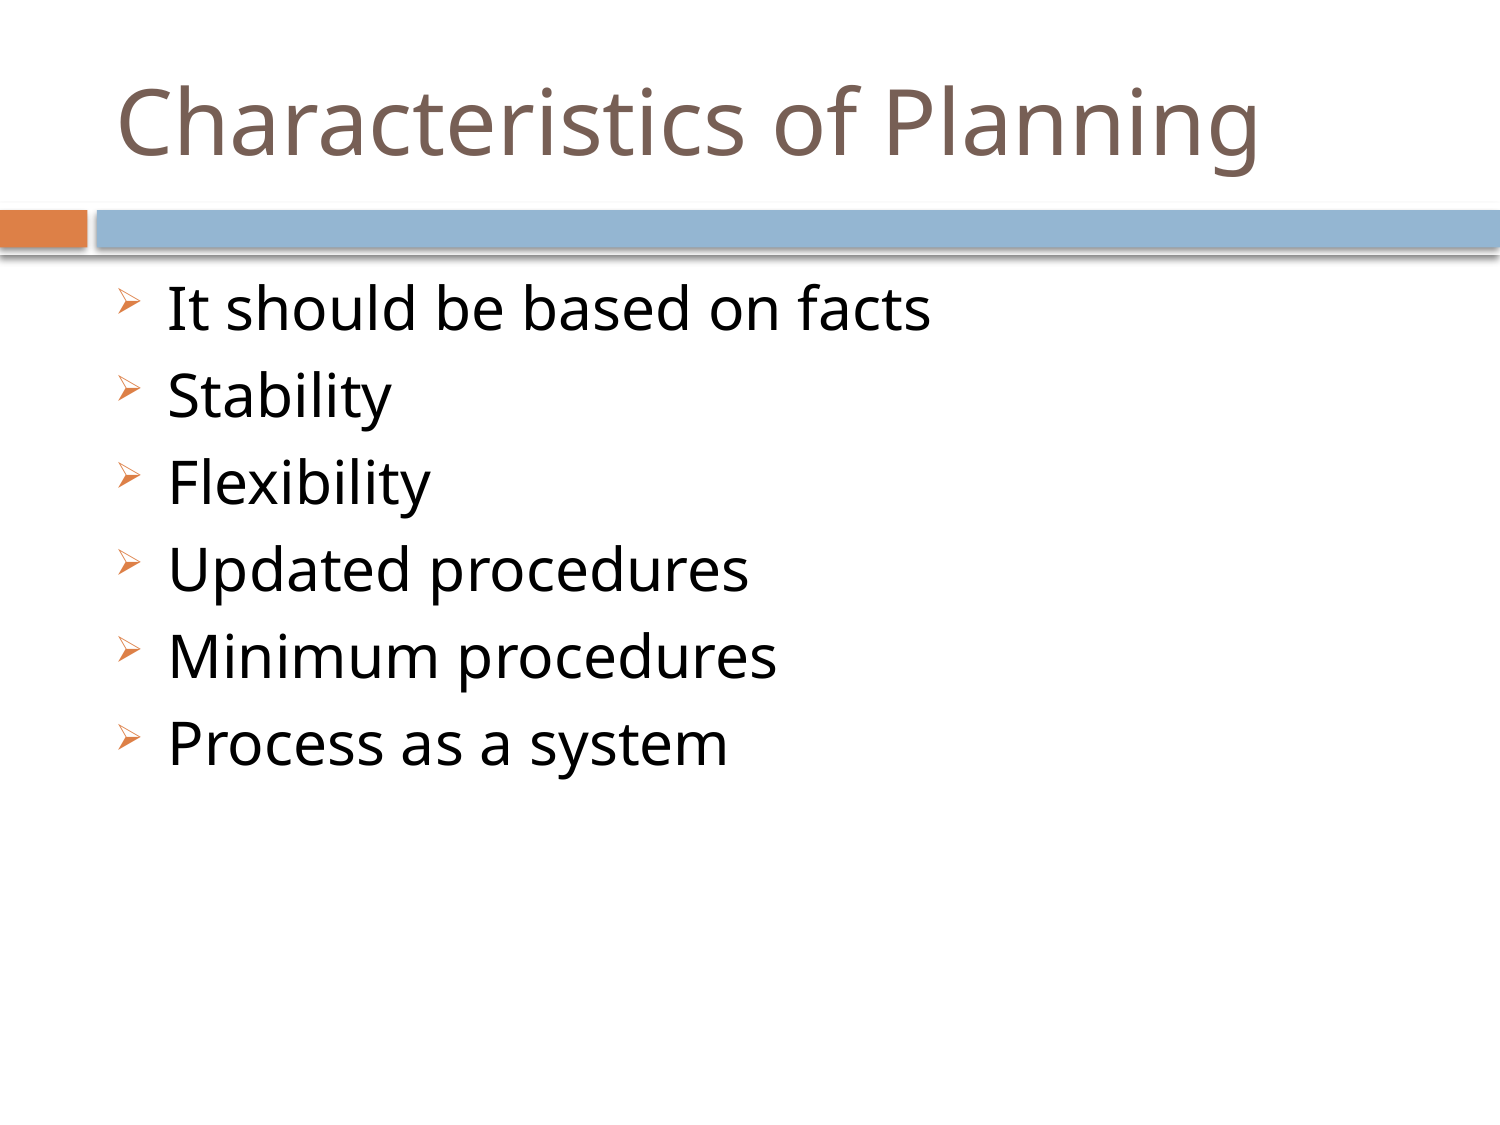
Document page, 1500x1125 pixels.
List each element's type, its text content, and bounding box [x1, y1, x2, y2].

list It should be based on facts Stability Flexibility Updated procedures Minimum procedures Process as a system [100, 262, 1438, 1000]
title Characteristics of Planning [100, 37, 1438, 200]
